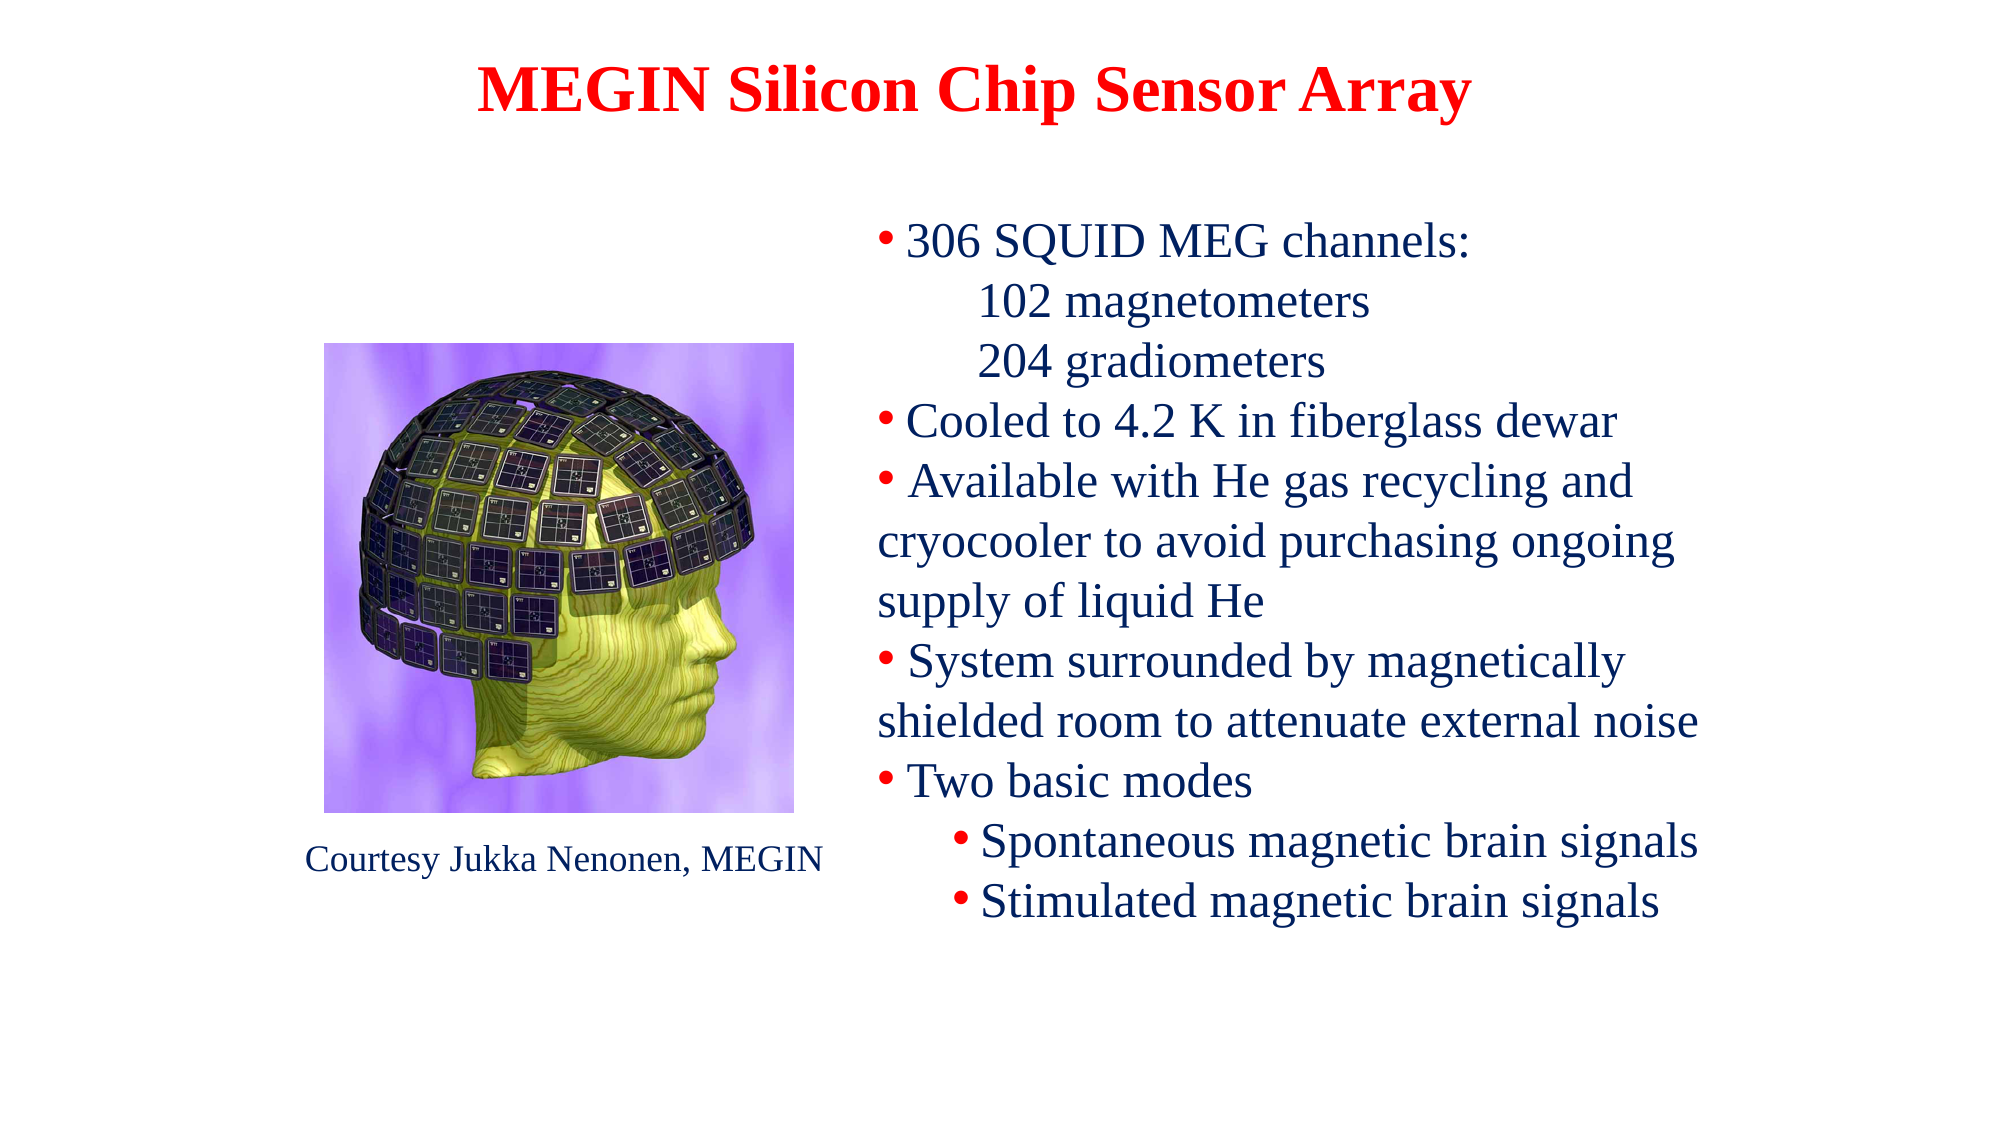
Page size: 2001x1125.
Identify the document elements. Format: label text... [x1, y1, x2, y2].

text_box MEGIN Silicon Chip Sensor Array [462, 37, 1525, 133]
picture [324, 343, 794, 813]
text_box 306 SQUID MEG channels: 102 magnetometers 204 gradiometers Cooled to 4.2 K in fiberglass dewar Available with He gas recycling and cryocooler to avoid purchasing ongoing supply of liquid He System surrounded by magnetically shielded room to attenuate external noise Two basic modes Spontaneous magnetic brain signals Stimulated magnetic brain signals [862, 199, 1725, 995]
text_box Courtesy Jukka Nenonen, MEGIN [290, 826, 839, 887]
